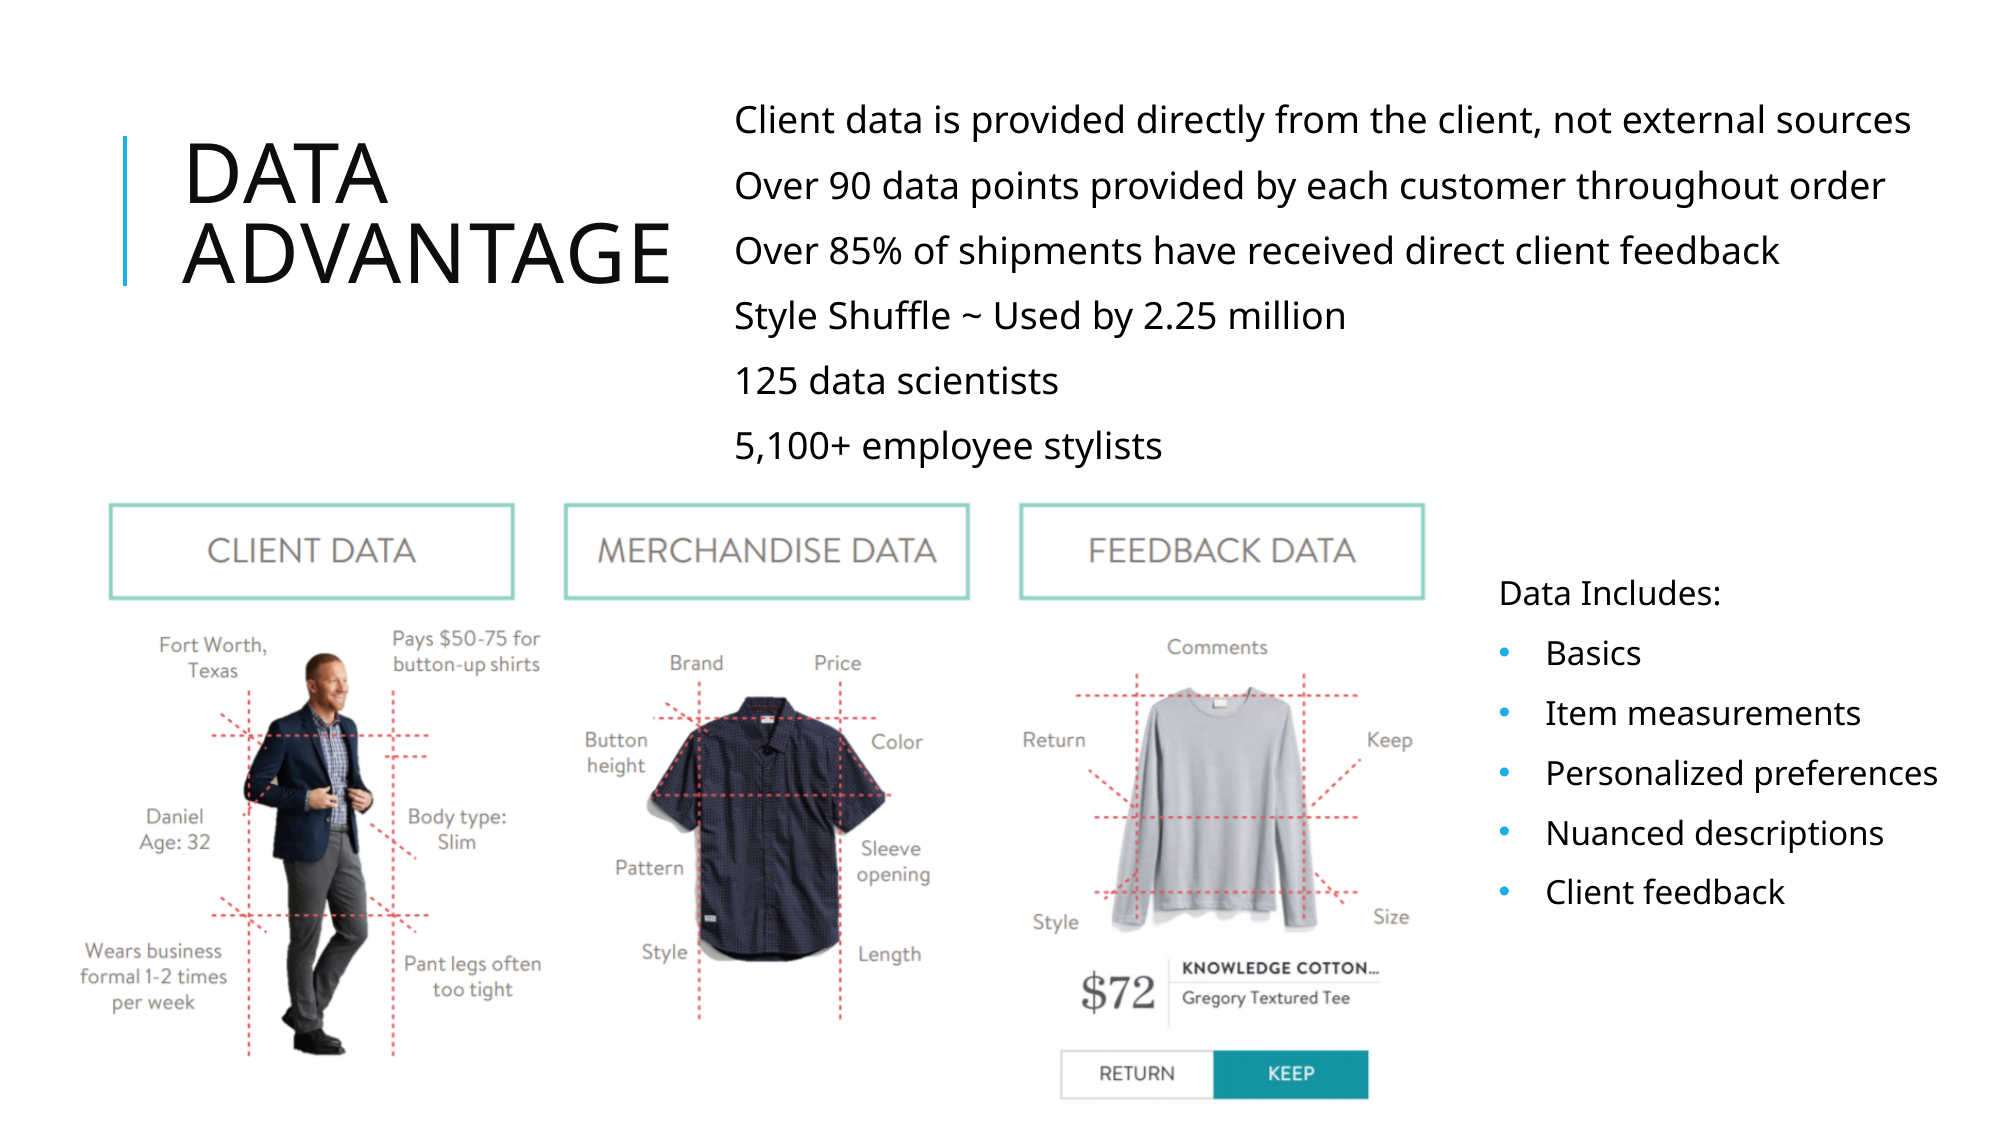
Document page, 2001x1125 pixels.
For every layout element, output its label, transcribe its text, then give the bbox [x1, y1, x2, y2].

text_box Client data is provided directly from the client, not external sources Over 90 data points provided by each customer throughout order Over 85% of shipments have received direct client feedback Style Shuffle ~ Used by 2.25 million 125 data scientists 5,100+ employee stylists [719, 85, 2000, 476]
title Data advantage [168, 77, 888, 363]
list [44, 476, 1485, 1125]
list Data Includes: Basics Item measurements Personalized preferences Nuanced descriptions Client feedback [1491, 561, 2000, 1125]
